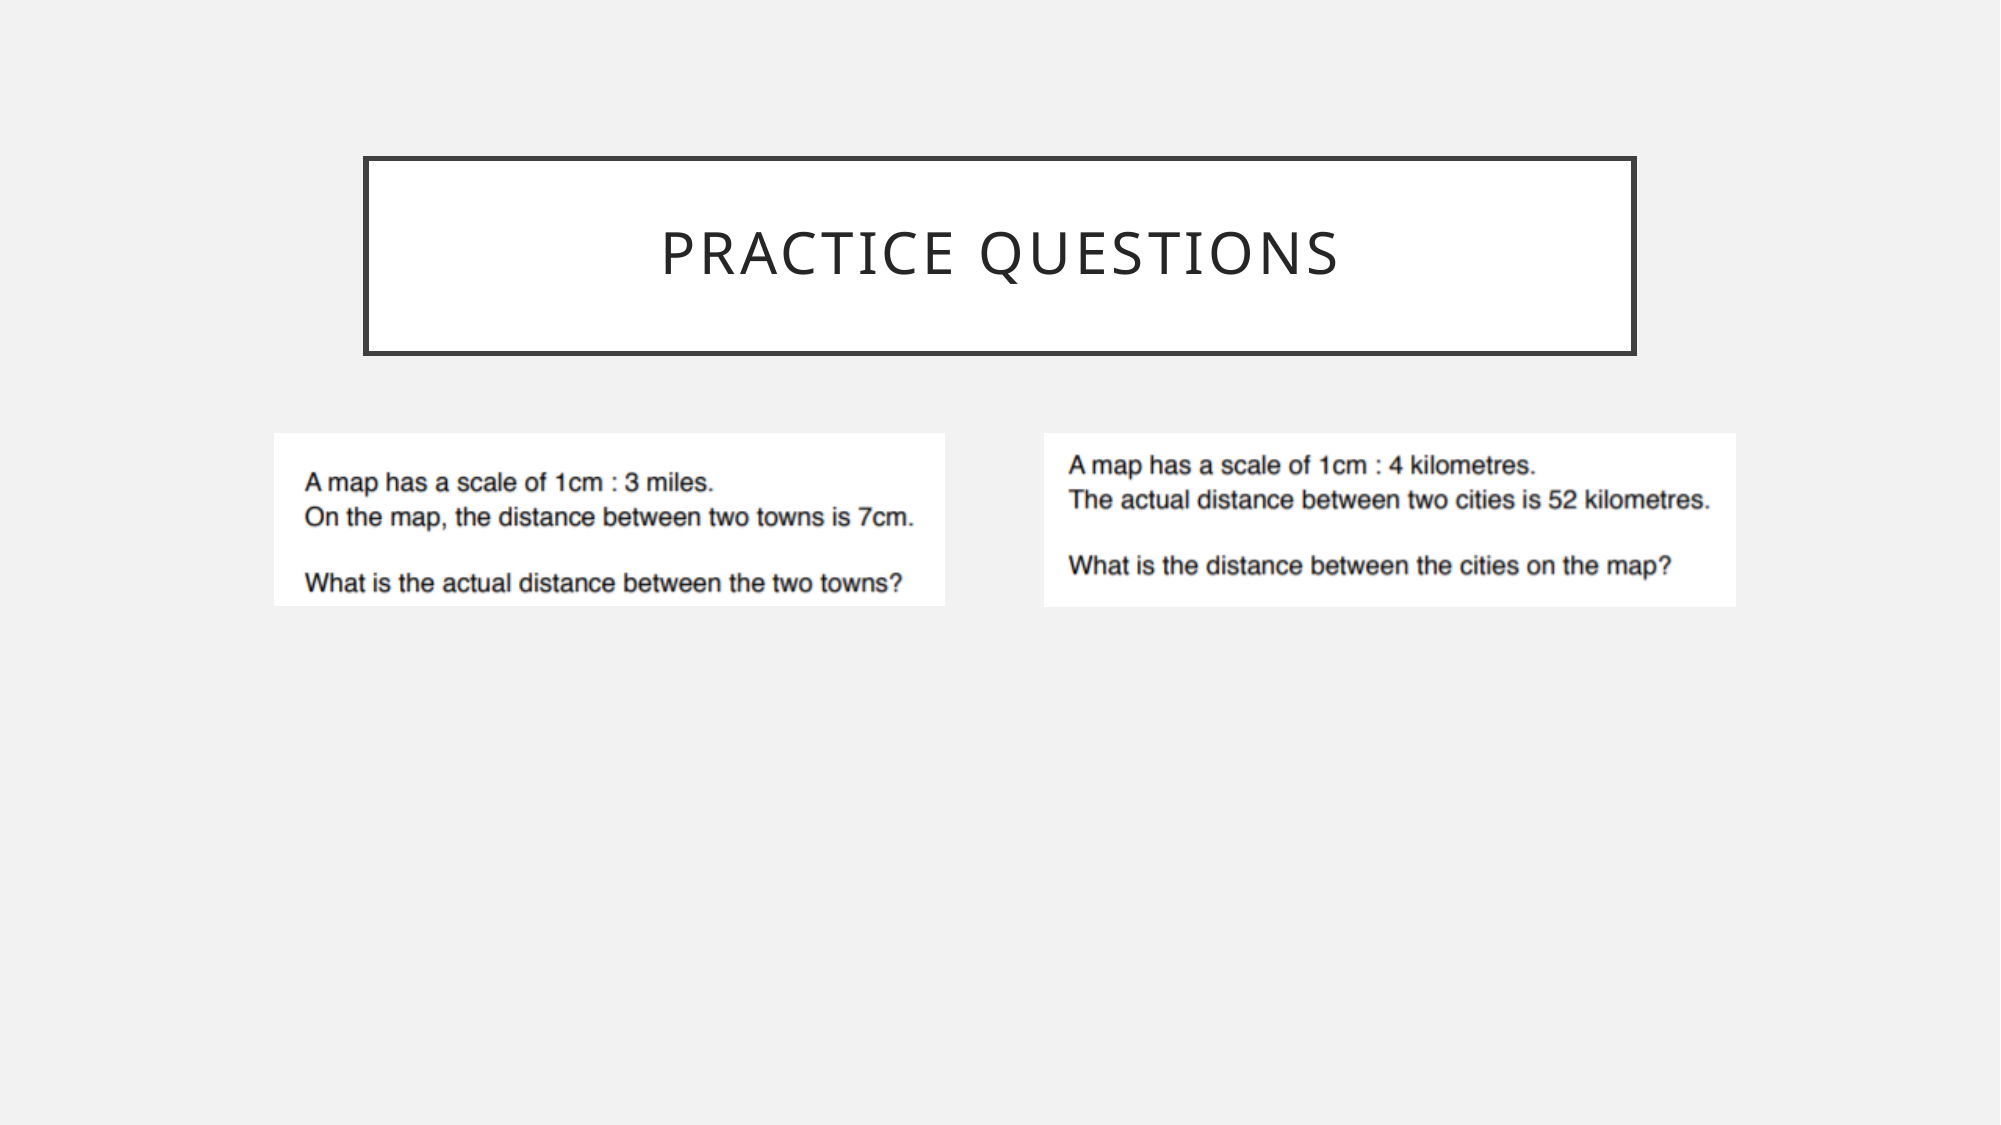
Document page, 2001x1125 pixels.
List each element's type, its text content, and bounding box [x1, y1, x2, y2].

title Practice Questions [363, 156, 1637, 356]
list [1044, 433, 1736, 607]
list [274, 433, 945, 606]
